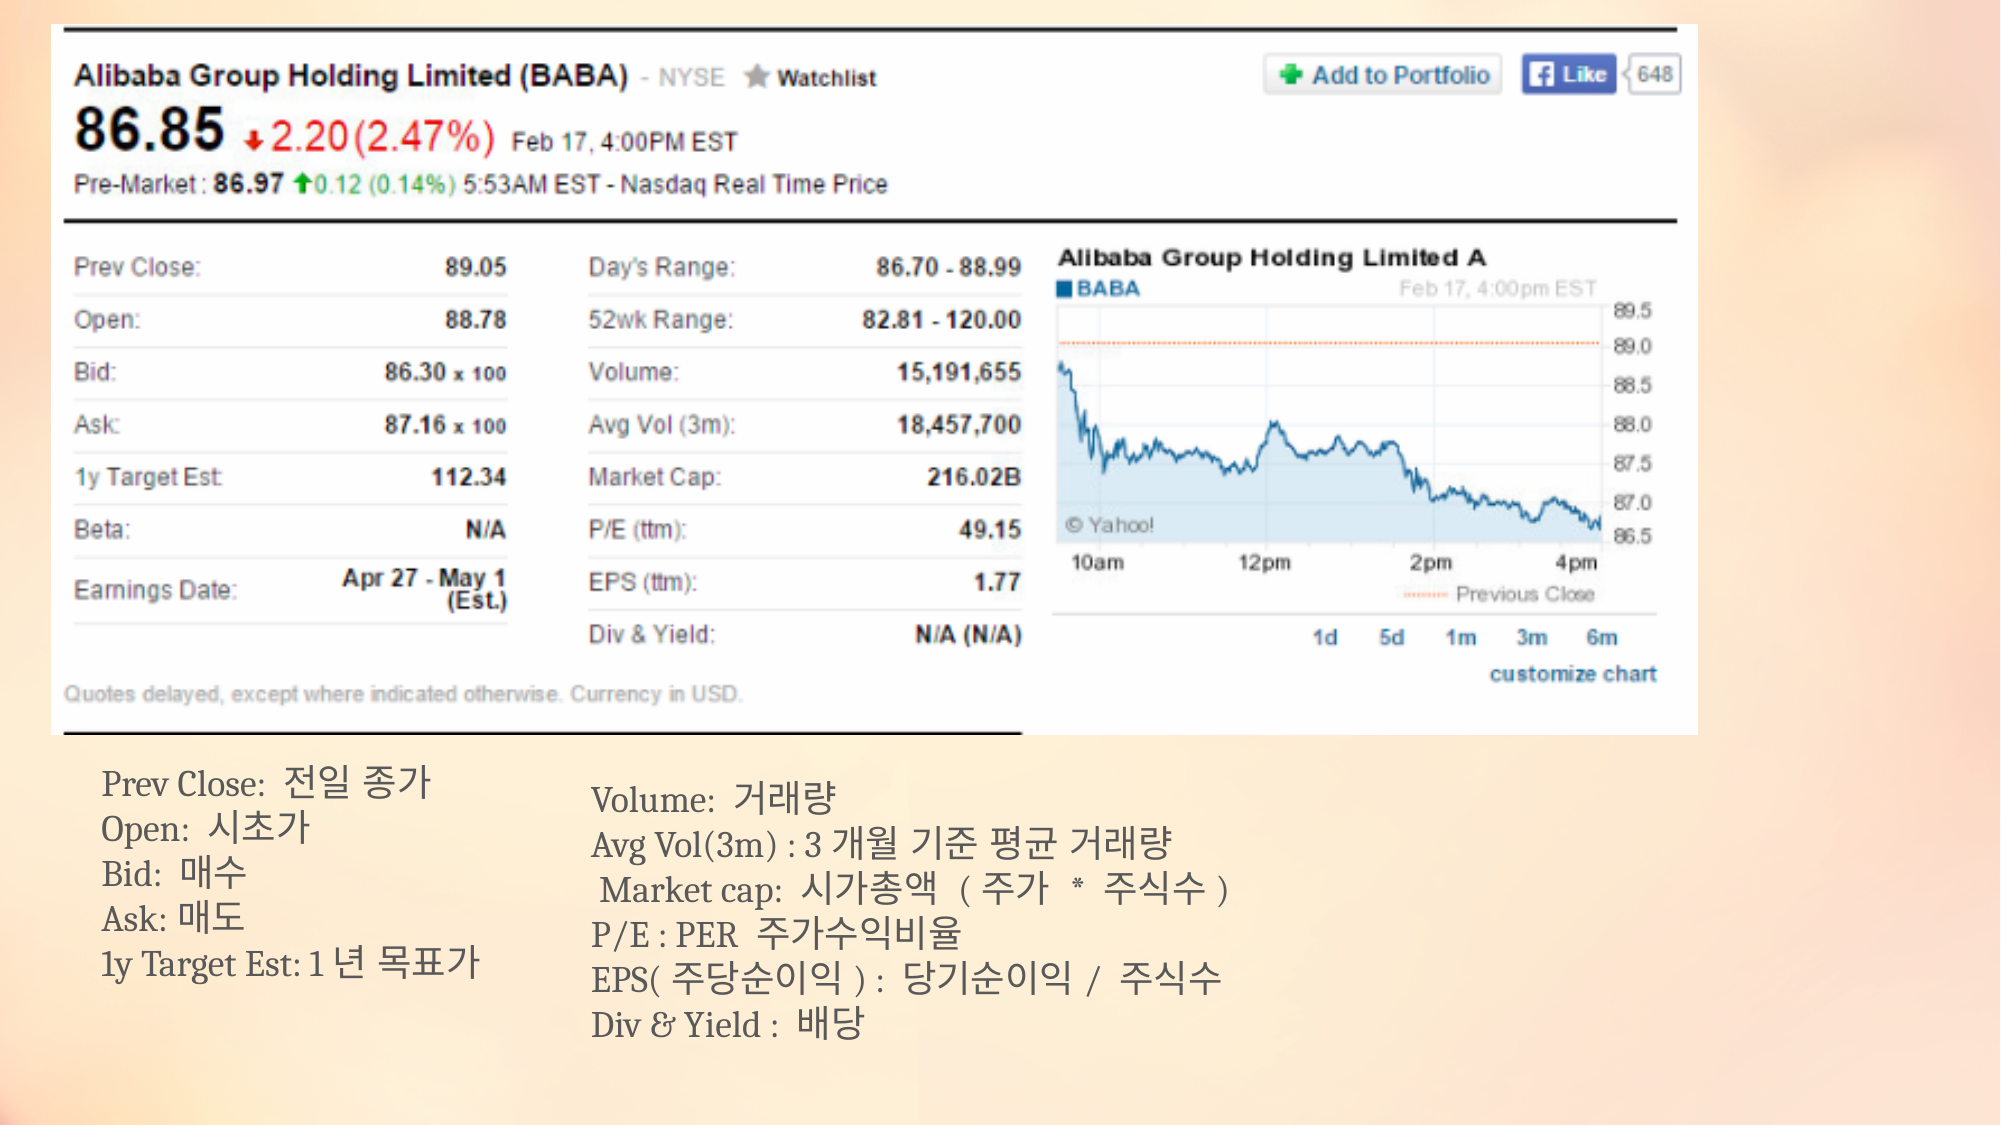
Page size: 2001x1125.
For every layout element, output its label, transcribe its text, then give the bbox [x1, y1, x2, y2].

text_box Prev Close: 전일 종가 Open: 시초가 Bid: 매수 Ask:매도 1y Target Est: 1년 목표가 [86, 751, 507, 992]
text_box Volume: 거래량 Avg Vol(3m) : 3개월 기준 평균 거래량 Market cap: 시가총액 (주가 * 주식수) P/E : PER 주가수익비율 EPS(주당순이익) : 당기순이익/ 주식수 Div & Yield : 배당 [576, 767, 1245, 1052]
picture [0, 0, 2001, 1125]
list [50, 24, 1698, 735]
